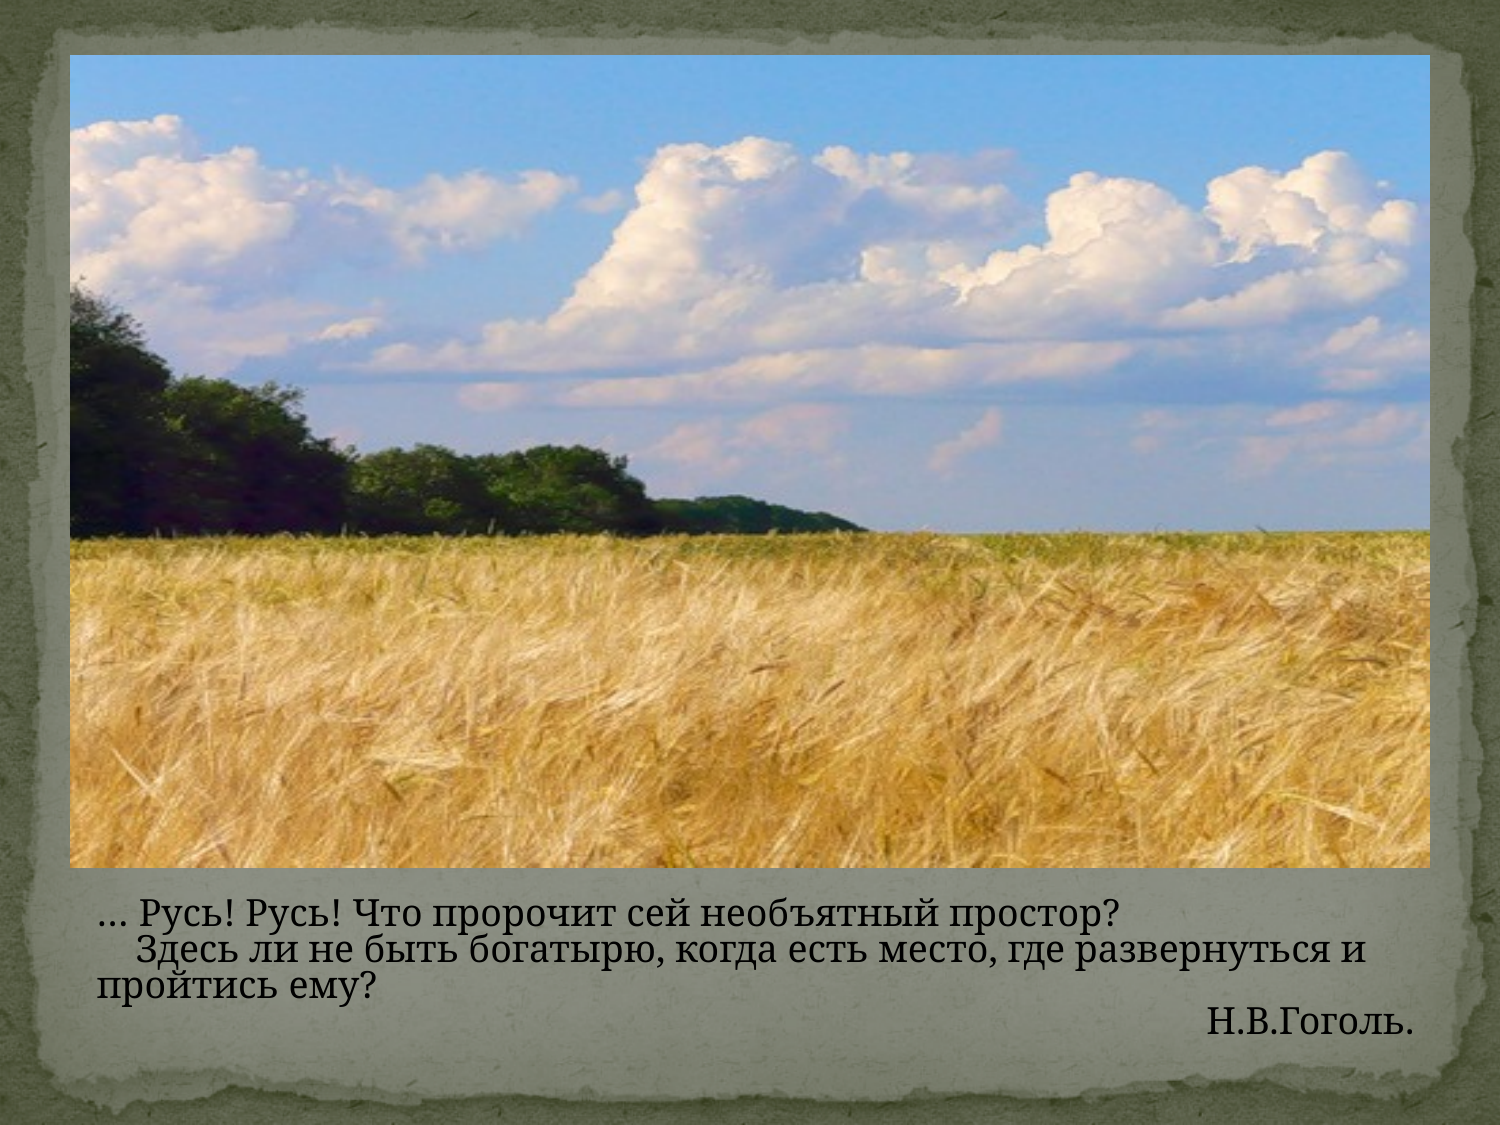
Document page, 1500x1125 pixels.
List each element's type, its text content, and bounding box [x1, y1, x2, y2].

picture [70, 55, 1430, 868]
text_box … Русь! Русь! Что пророчит сей необъятный простор? Здесь ли не быть богатырю, когда есть место, где развернуться и пройтись ему? Н.В.Гоголь. [81, 890, 1430, 1050]
